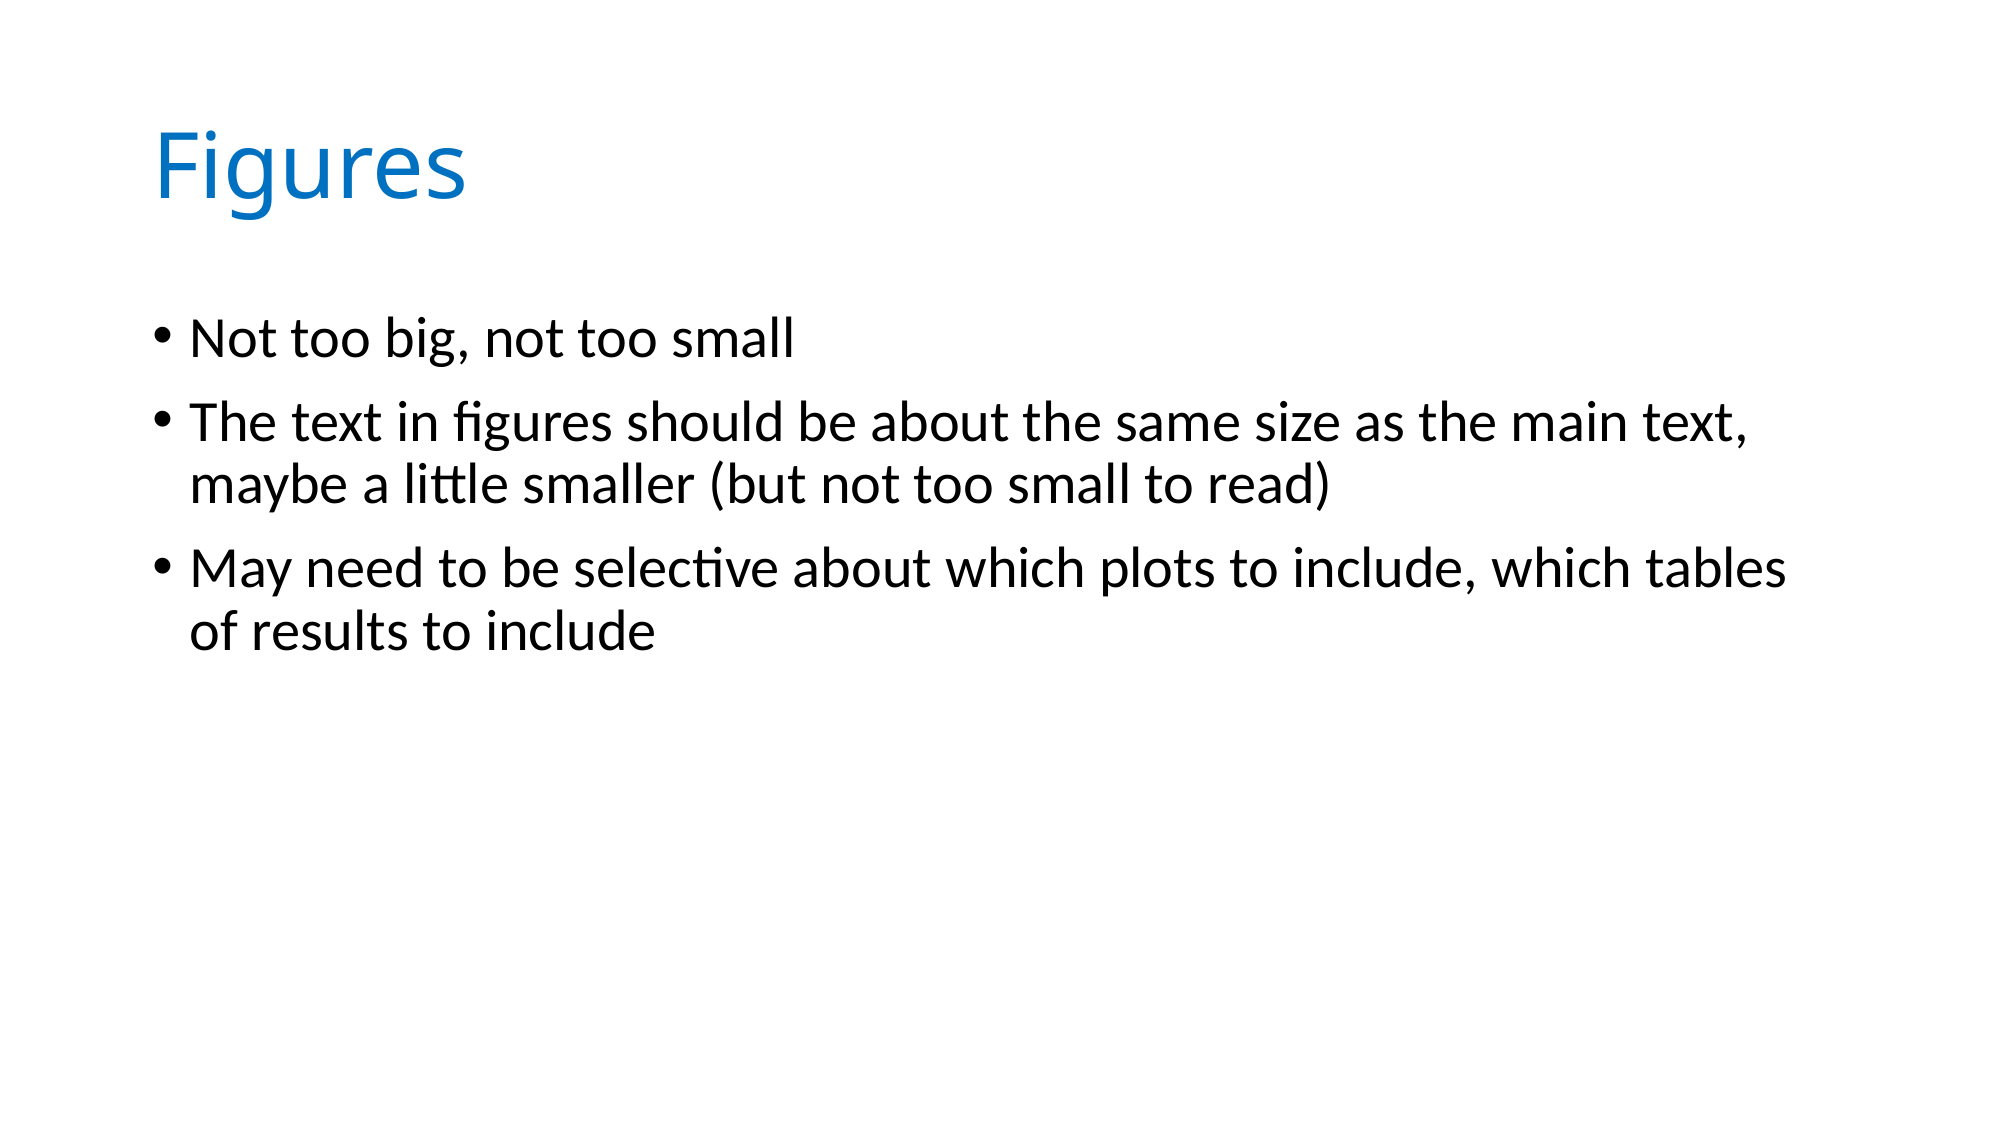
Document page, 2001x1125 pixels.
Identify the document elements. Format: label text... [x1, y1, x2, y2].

title Figures [137, 59, 1863, 278]
list Not too big, not too small The text in figures should be about the same size as the main text, maybe a little smaller (but not too small to read) May need to be selective about which plots to include, which tables of results to include [137, 299, 1863, 1014]
